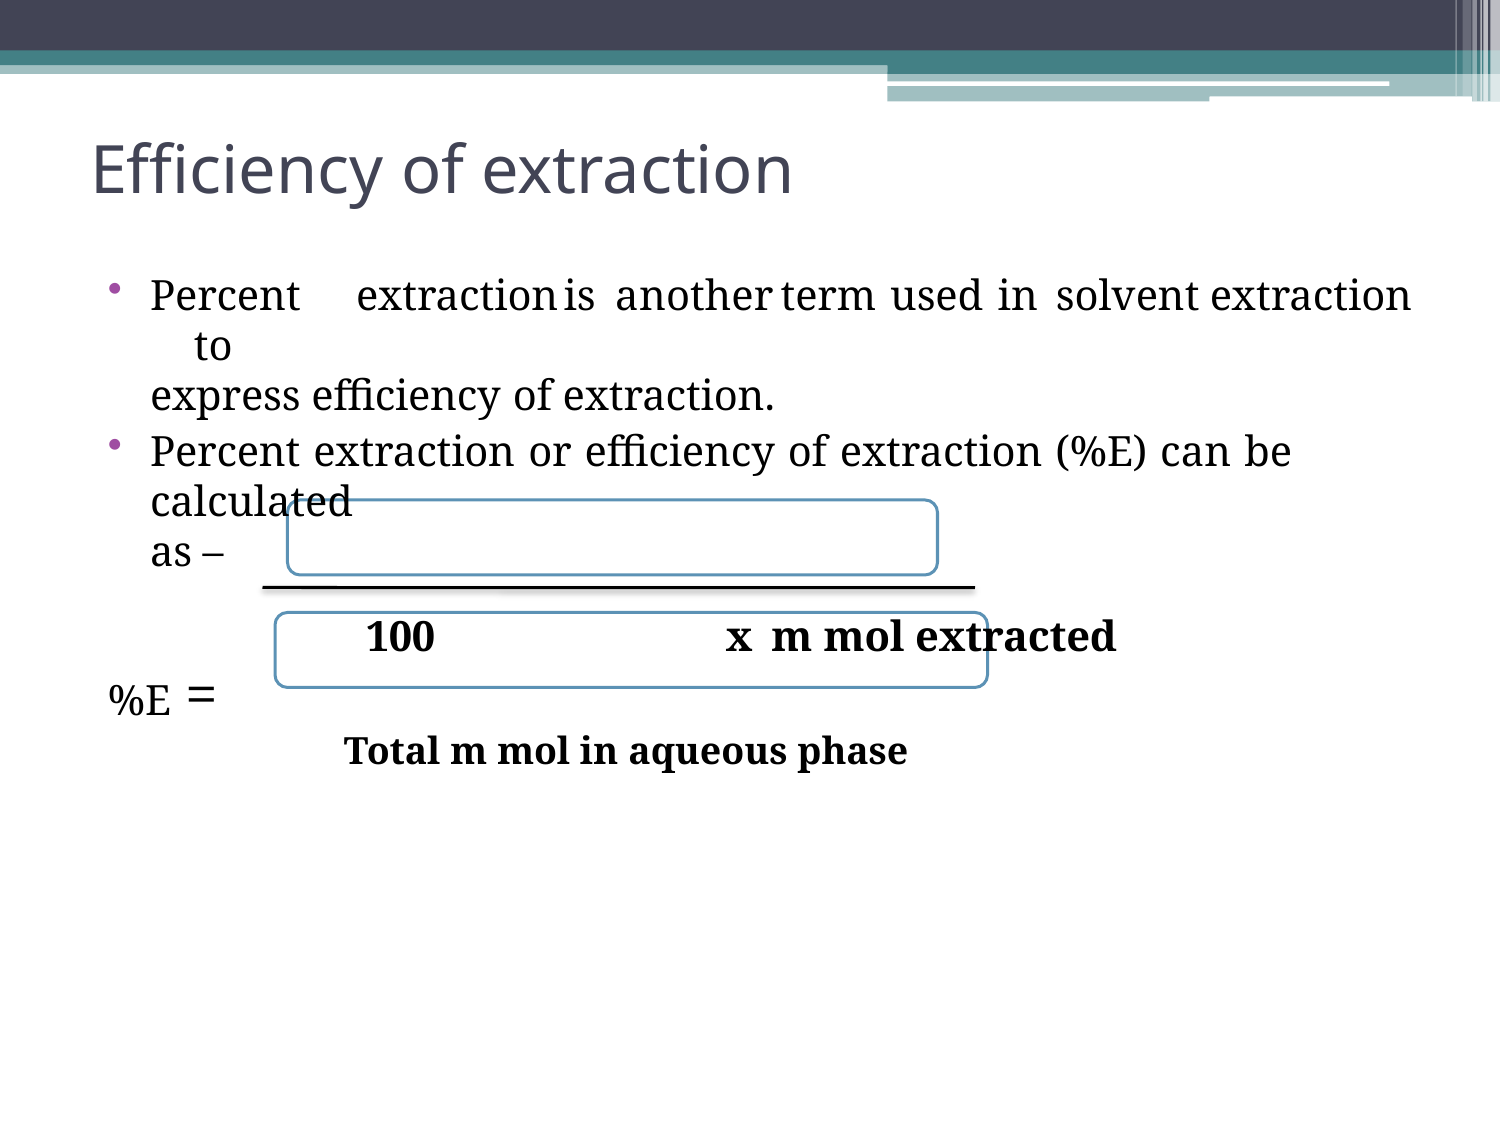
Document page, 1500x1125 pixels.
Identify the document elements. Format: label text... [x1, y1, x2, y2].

title Efficiency of extraction [87, 124, 796, 315]
text_box Percent extraction is another term used in solvent extraction to express efficiency of extraction. Percent extraction or efficiency of extraction (%E) can be calculated as – 100 x m mol extracted %E = Total m mol in aqueous phase [105, 266, 1413, 772]
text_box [256, 583, 981, 601]
